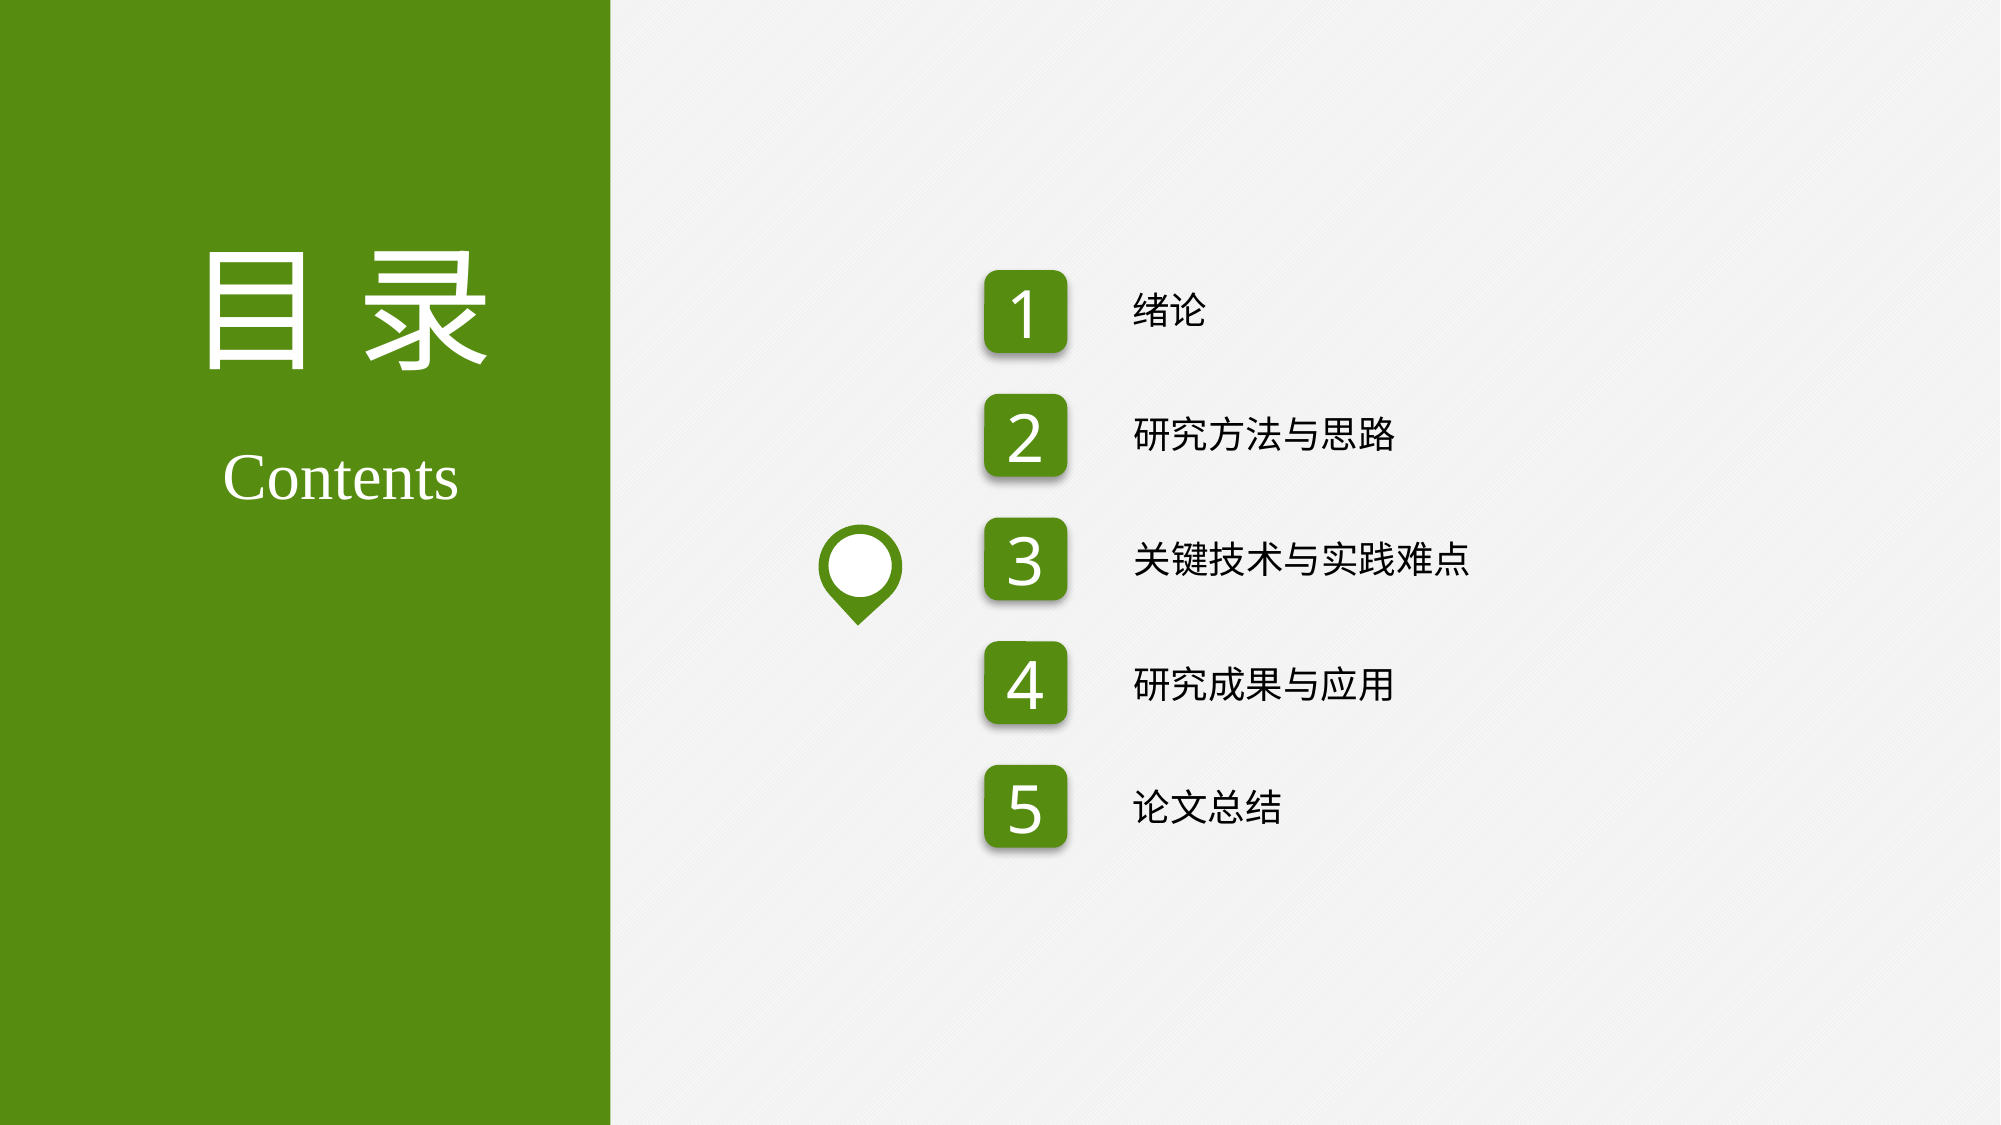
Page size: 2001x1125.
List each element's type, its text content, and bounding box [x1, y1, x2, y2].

text_box 关键技术与实践难点 [1118, 528, 1486, 589]
text_box [0, 0, 611, 1125]
text_box 5 [983, 763, 1069, 849]
text_box 目 录 [173, 214, 509, 395]
text_box 研究成果与应用 [1118, 653, 1411, 714]
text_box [819, 525, 902, 608]
text_box Contents [207, 425, 475, 521]
text_box 论文总结 [1117, 776, 1298, 836]
text_box 4 [983, 640, 1069, 726]
text_box 研究方法与思路 [1118, 403, 1411, 464]
text_box 1 [983, 269, 1069, 355]
text_box 2 [983, 392, 1069, 478]
text_box 3 [983, 516, 1069, 602]
text_box 绪论 [1117, 280, 1223, 340]
